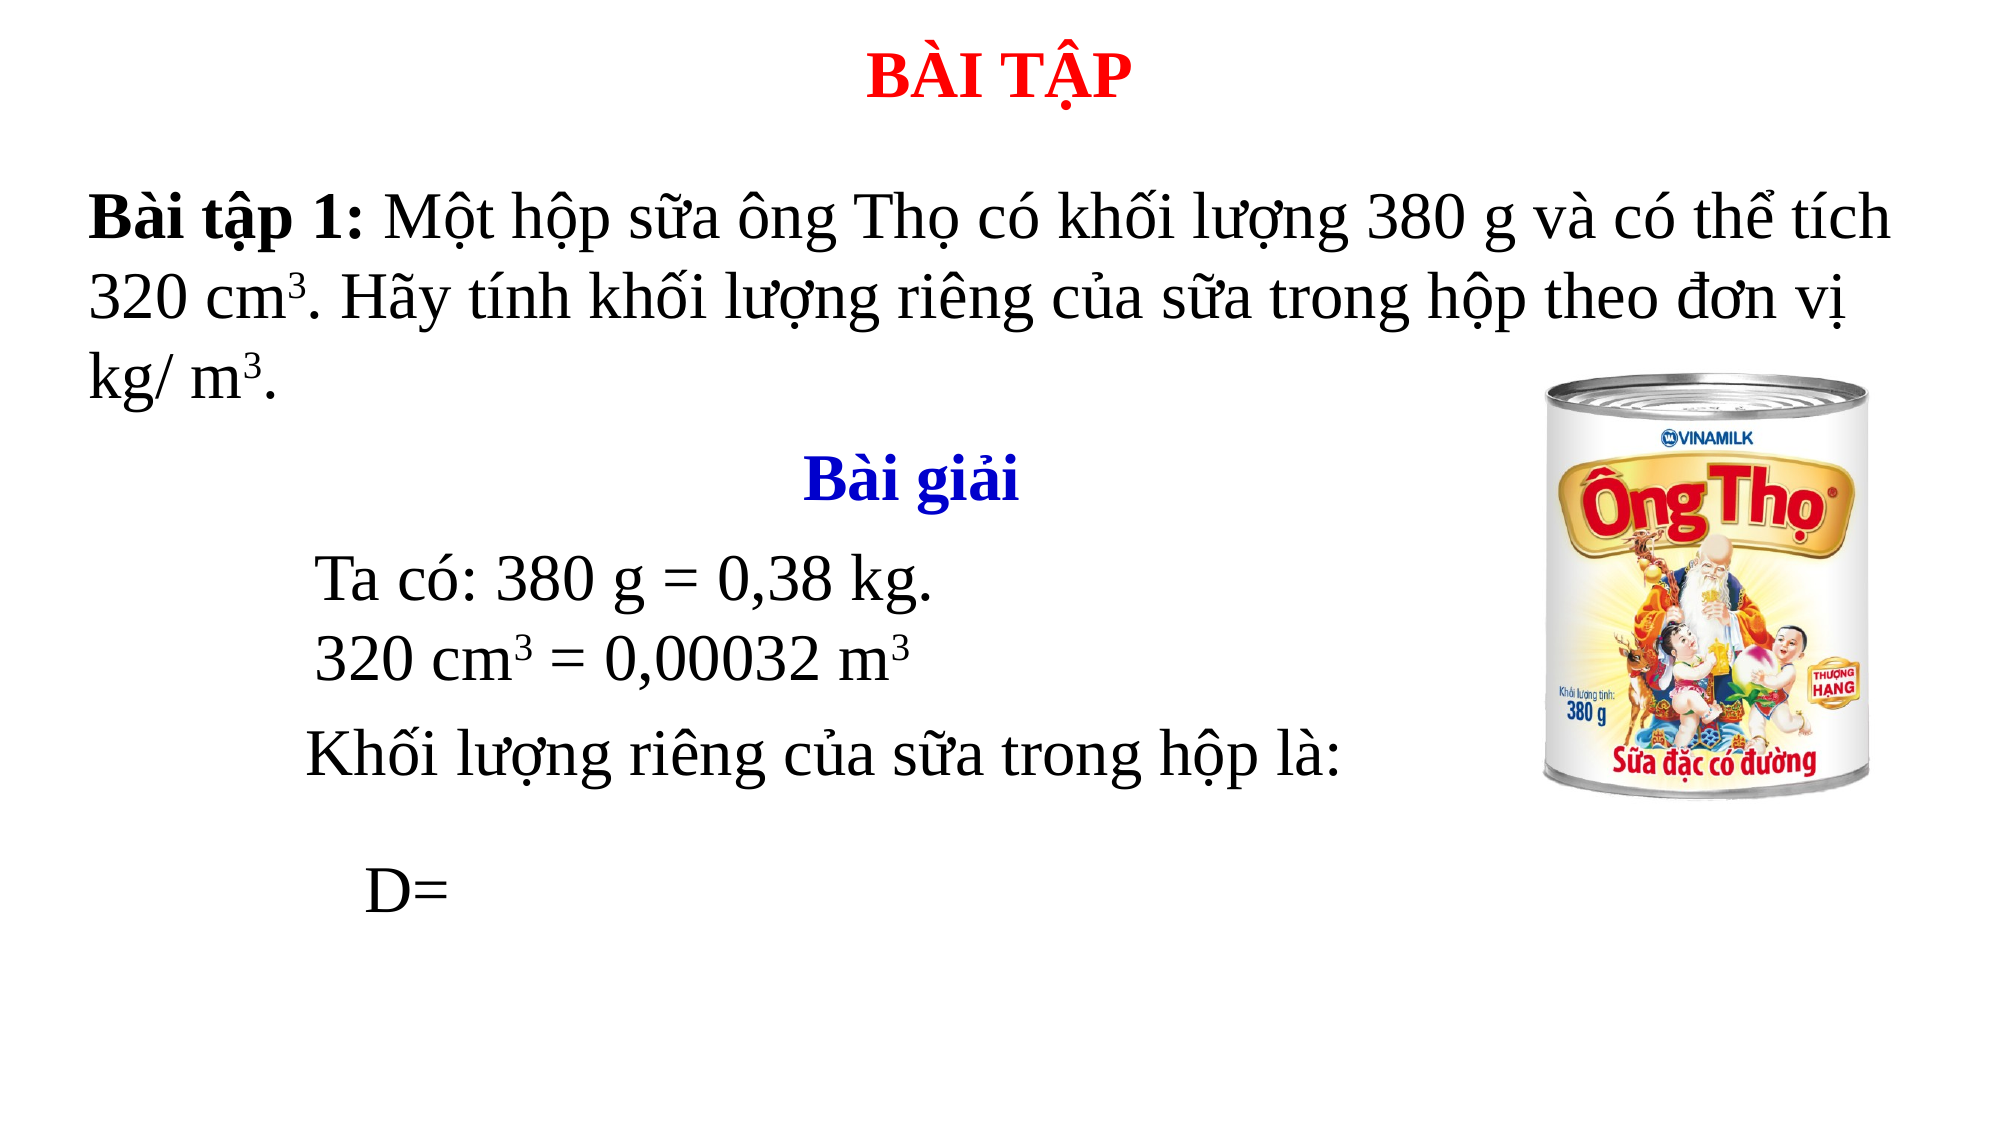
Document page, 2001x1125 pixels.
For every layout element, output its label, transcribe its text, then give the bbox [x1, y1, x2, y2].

text_box BÀI TẬP [729, 23, 1271, 119]
text_box Khối lượng riêng của sữa trong hộp là: [291, 701, 1377, 797]
text_box Bài tập 1: Một hộp sữa ông Thọ có khối lượng 380 g và có thể tích 320 cm3. Hãy tính khối lượng riêng của sữa trong hộp theo đơn vị kg/ m3. [73, 164, 1960, 419]
text_box Bài giải [788, 426, 1036, 522]
text_box Ta có: 380 g = 0,38 kg. 320 cm3 = 0,00032 m3 [300, 526, 1404, 702]
picture [1404, 255, 2000, 851]
